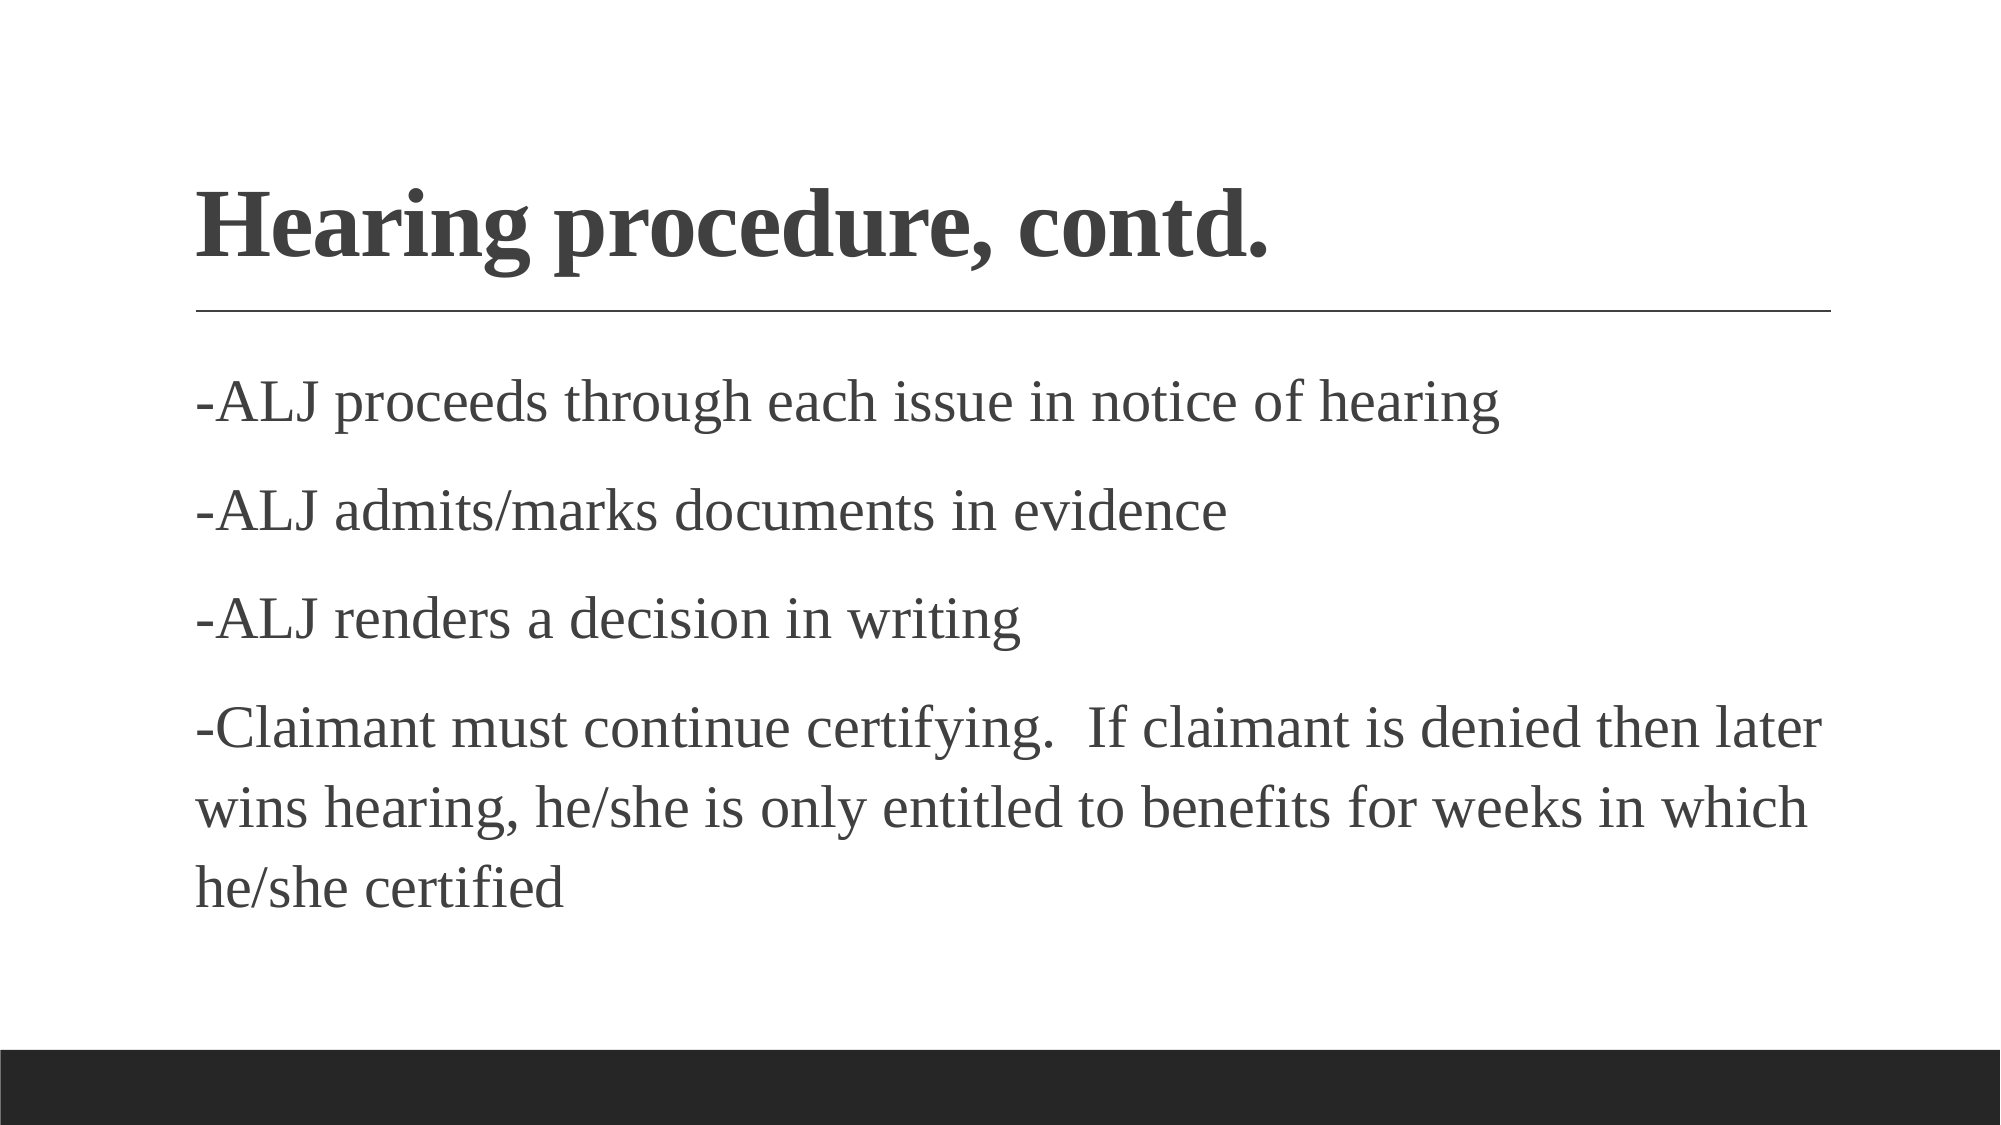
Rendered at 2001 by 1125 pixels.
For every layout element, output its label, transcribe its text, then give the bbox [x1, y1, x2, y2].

title Hearing procedure, contd. [180, 47, 1830, 285]
list -ALJ proceeds through each issue in notice of hearing -ALJ admits/marks documents in evidence -ALJ renders a decision in writing -Claimant must continue certifying. If claimant is denied then later wins hearing, he/she is only entitled to benefits for weeks in which he/she certified [180, 345, 1830, 963]
